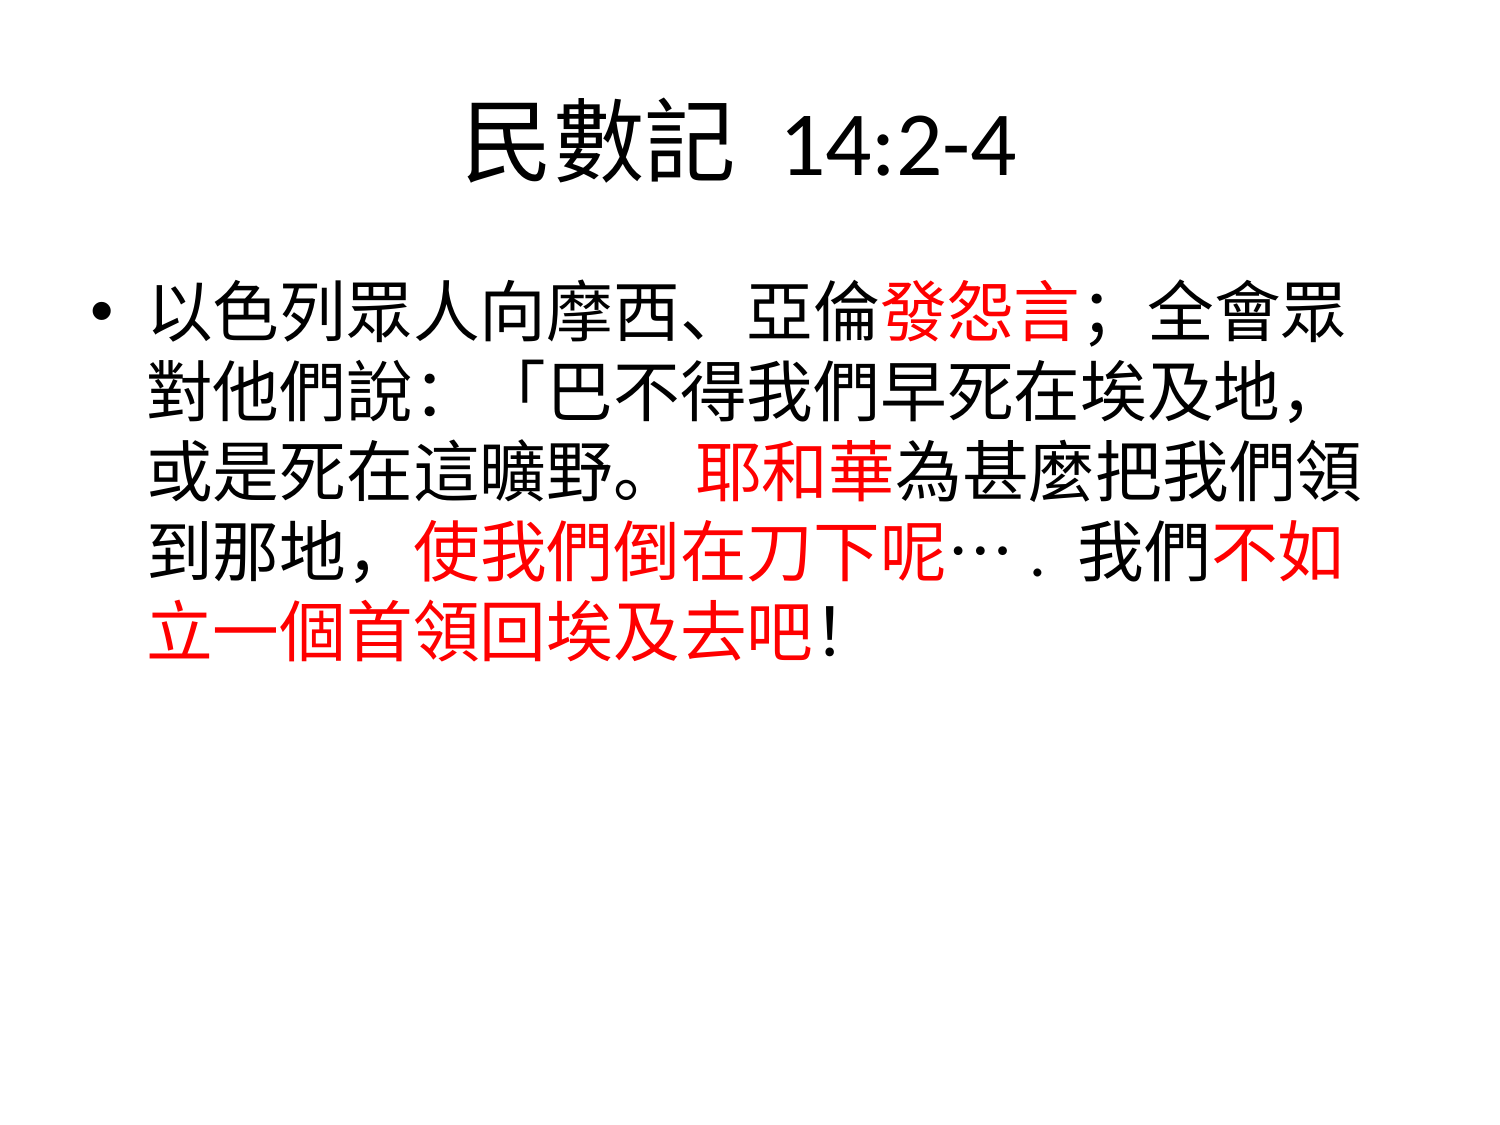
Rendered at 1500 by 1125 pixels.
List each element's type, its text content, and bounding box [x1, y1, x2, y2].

title 民數記‬ ‭14:2-4‬ [75, 45, 1425, 233]
list 以色列眾人向摩西、亞倫發怨言；全會眾對他們說：「巴不得我們早死在埃及地，或是死在這曠野。 耶和華為甚麼把我們領到那地，使我們倒在刀下呢…. 我們不如立一個首領回埃及去吧！ [75, 262, 1425, 1005]
